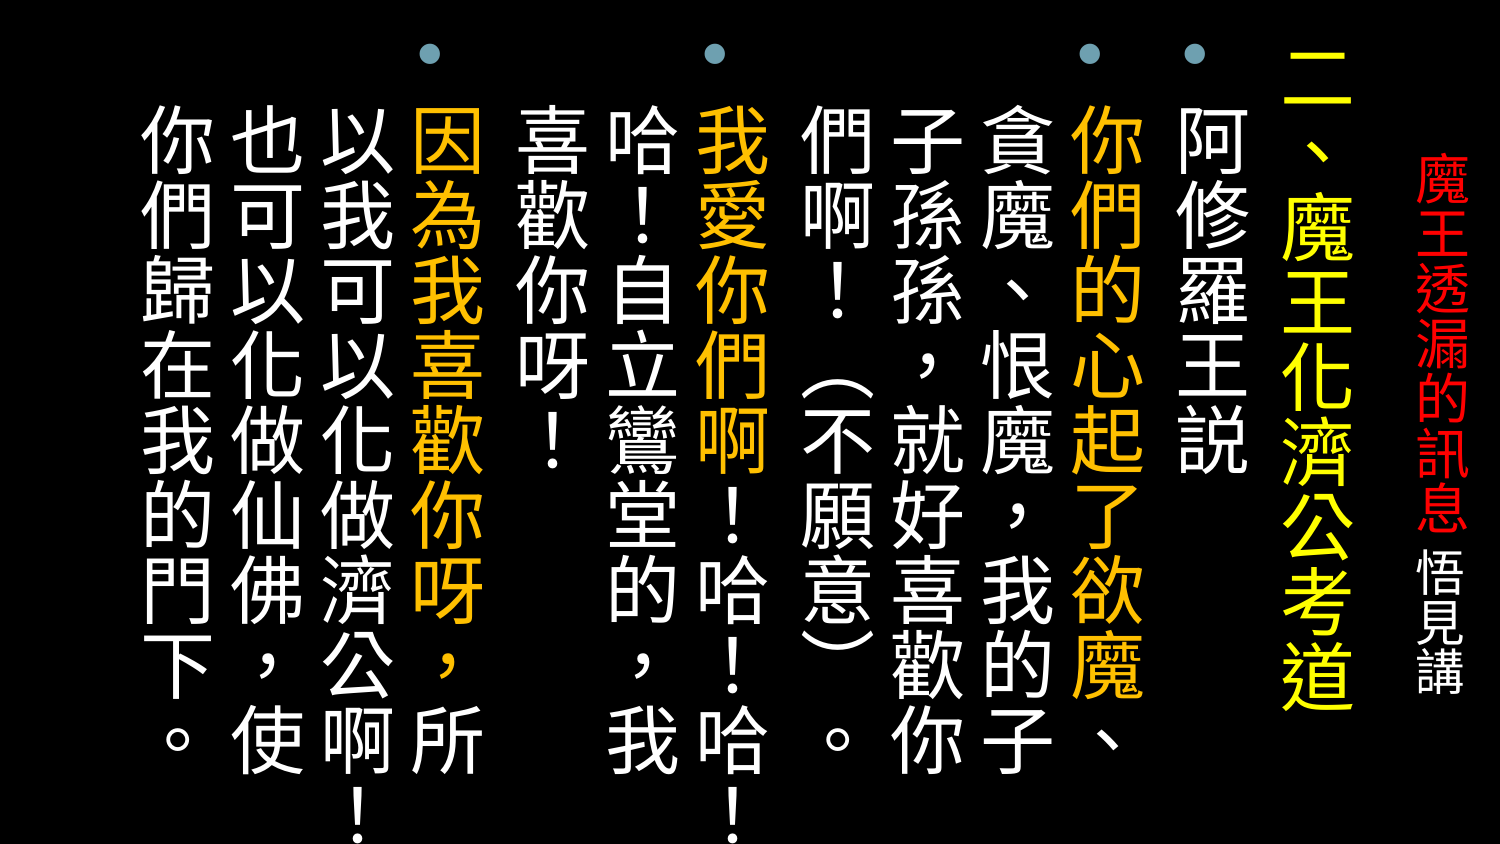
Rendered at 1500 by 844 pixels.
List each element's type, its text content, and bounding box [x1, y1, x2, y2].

title 魔王透漏的訊息 悟見講 [1399, 23, 1483, 825]
list 二、魔王化濟公考道 阿修羅王説 你們的心起了欲魔、貪魔、恨魔，我的子子孫孫，就好喜歡你們啊！（不願意）。 我愛你們啊！哈！哈！哈！自立鸞堂的，我喜歡你呀！ 因為我喜歡你呀，所以我可以化做濟公啊！也可以化做仙佛，使你們歸在我的門下。 [17, 18, 1388, 825]
